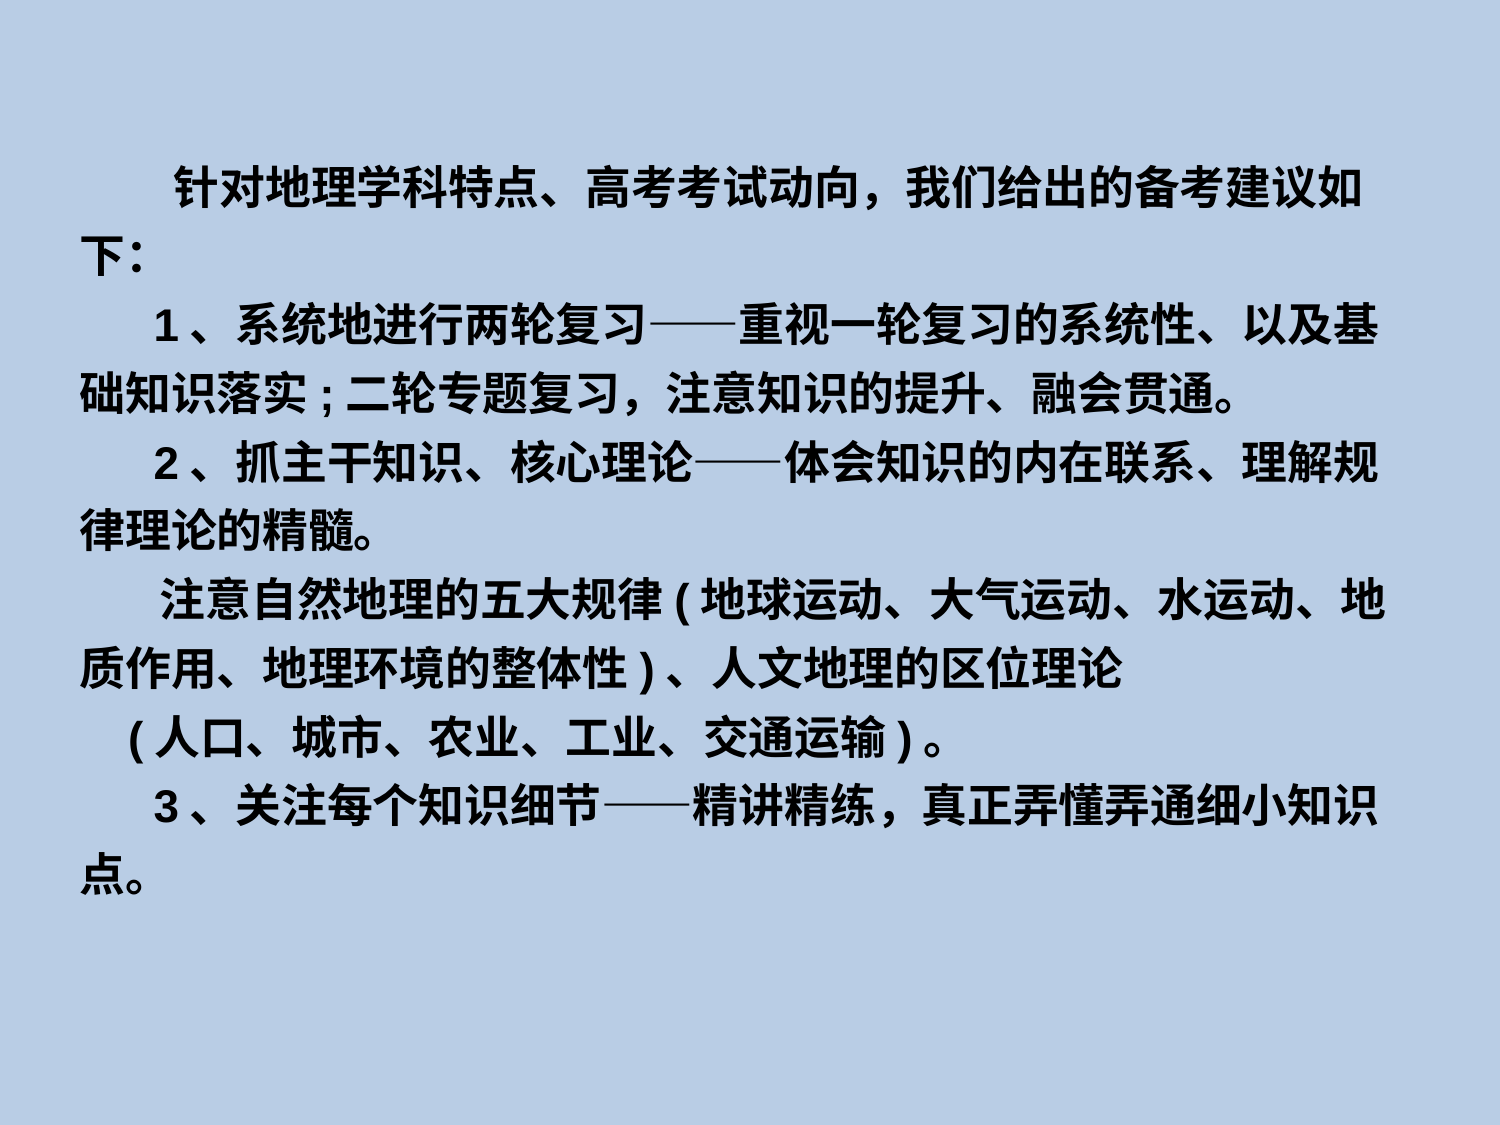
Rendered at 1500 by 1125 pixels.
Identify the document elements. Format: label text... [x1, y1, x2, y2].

text_box 针对地理学科特点、高考考试动向，我们给出的备考建议如下： 1、系统地进行两轮复习——重视一轮复习的系统性、以及基础知识落实;二轮专题复习，注意知识的提升、融会贯通。 2、抓主干知识、核心理论——体会知识的内在联系、理解规律理论的精髓。 注意自然地理的五大规律(地球运动、大气运动、水运动、地质作用、地理环境的整体性)、人文地理的区位理论 (人口、城市、农业、工业、交通运输)。 3、关注每个知识细节——精讲精练，真正弄懂弄通细小知识点。 [64, 137, 1424, 909]
